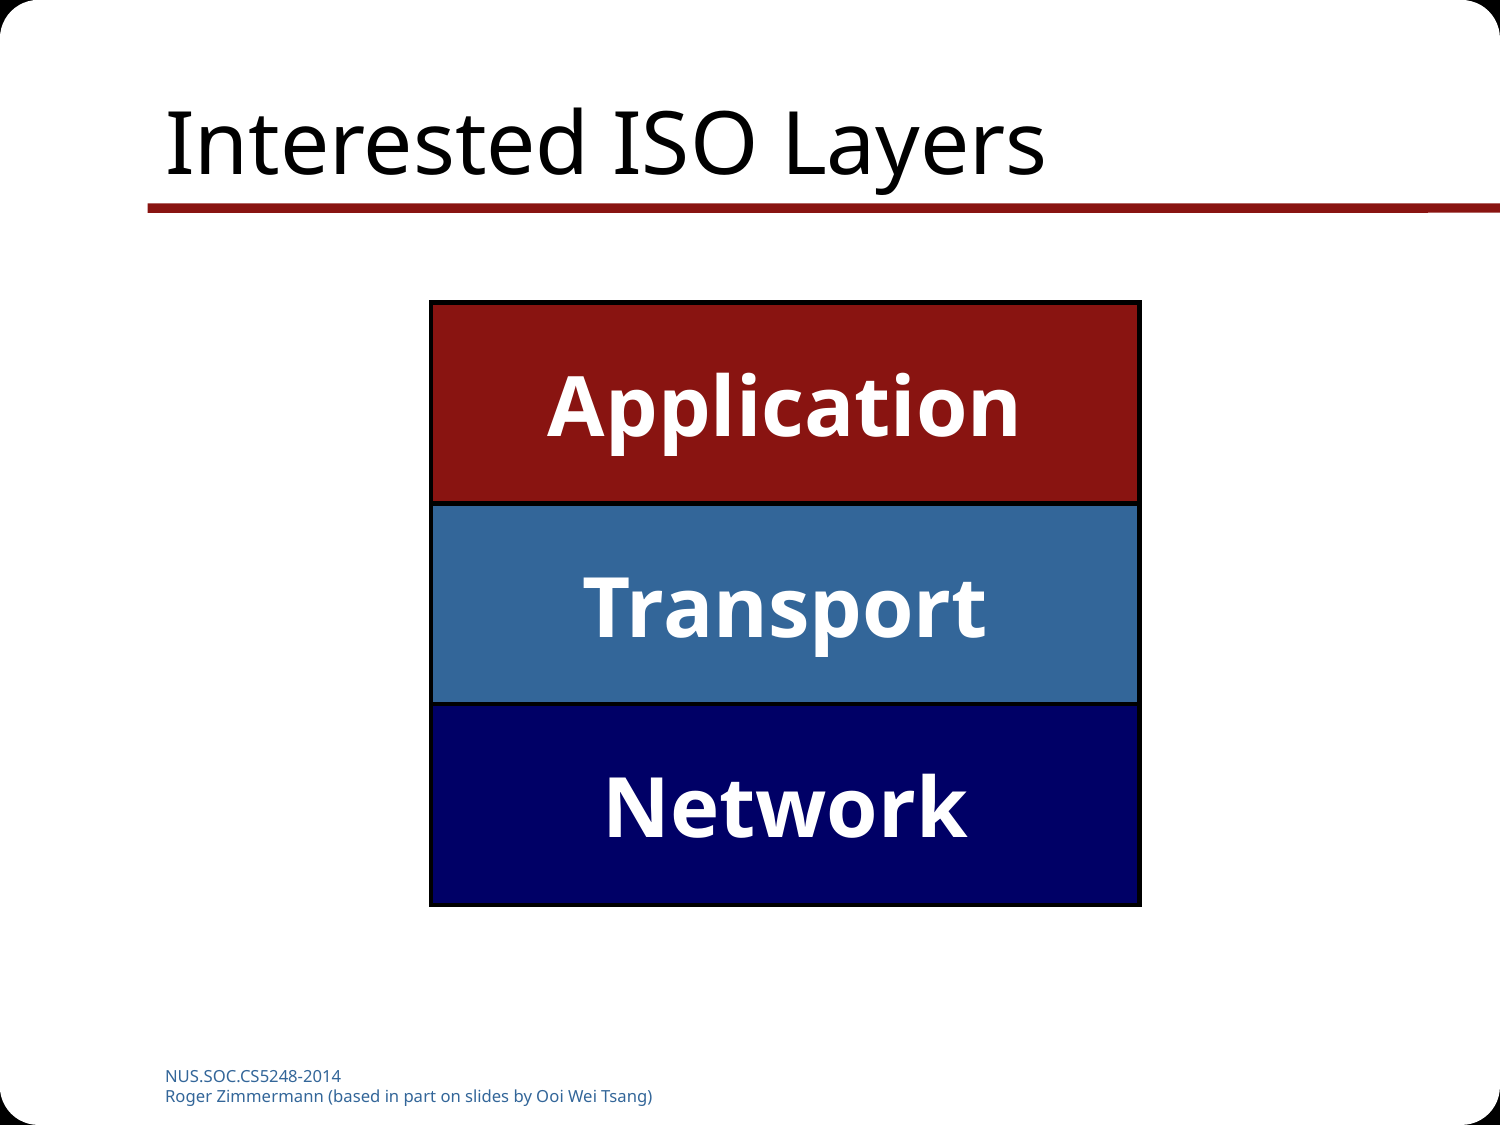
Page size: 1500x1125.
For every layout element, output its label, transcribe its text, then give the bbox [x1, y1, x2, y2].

slide_number NUS.SOC.CS5248-2014 Roger Zimmermann (based in part on slides by Ooi Wei Tsang) [149, 1058, 549, 1101]
text_box Transport [430, 503, 1140, 704]
footer [549, 1024, 1038, 1101]
title Interested ISO Layers [149, 45, 1426, 234]
text_box Application [430, 302, 1140, 503]
text_box Network [430, 704, 1140, 905]
